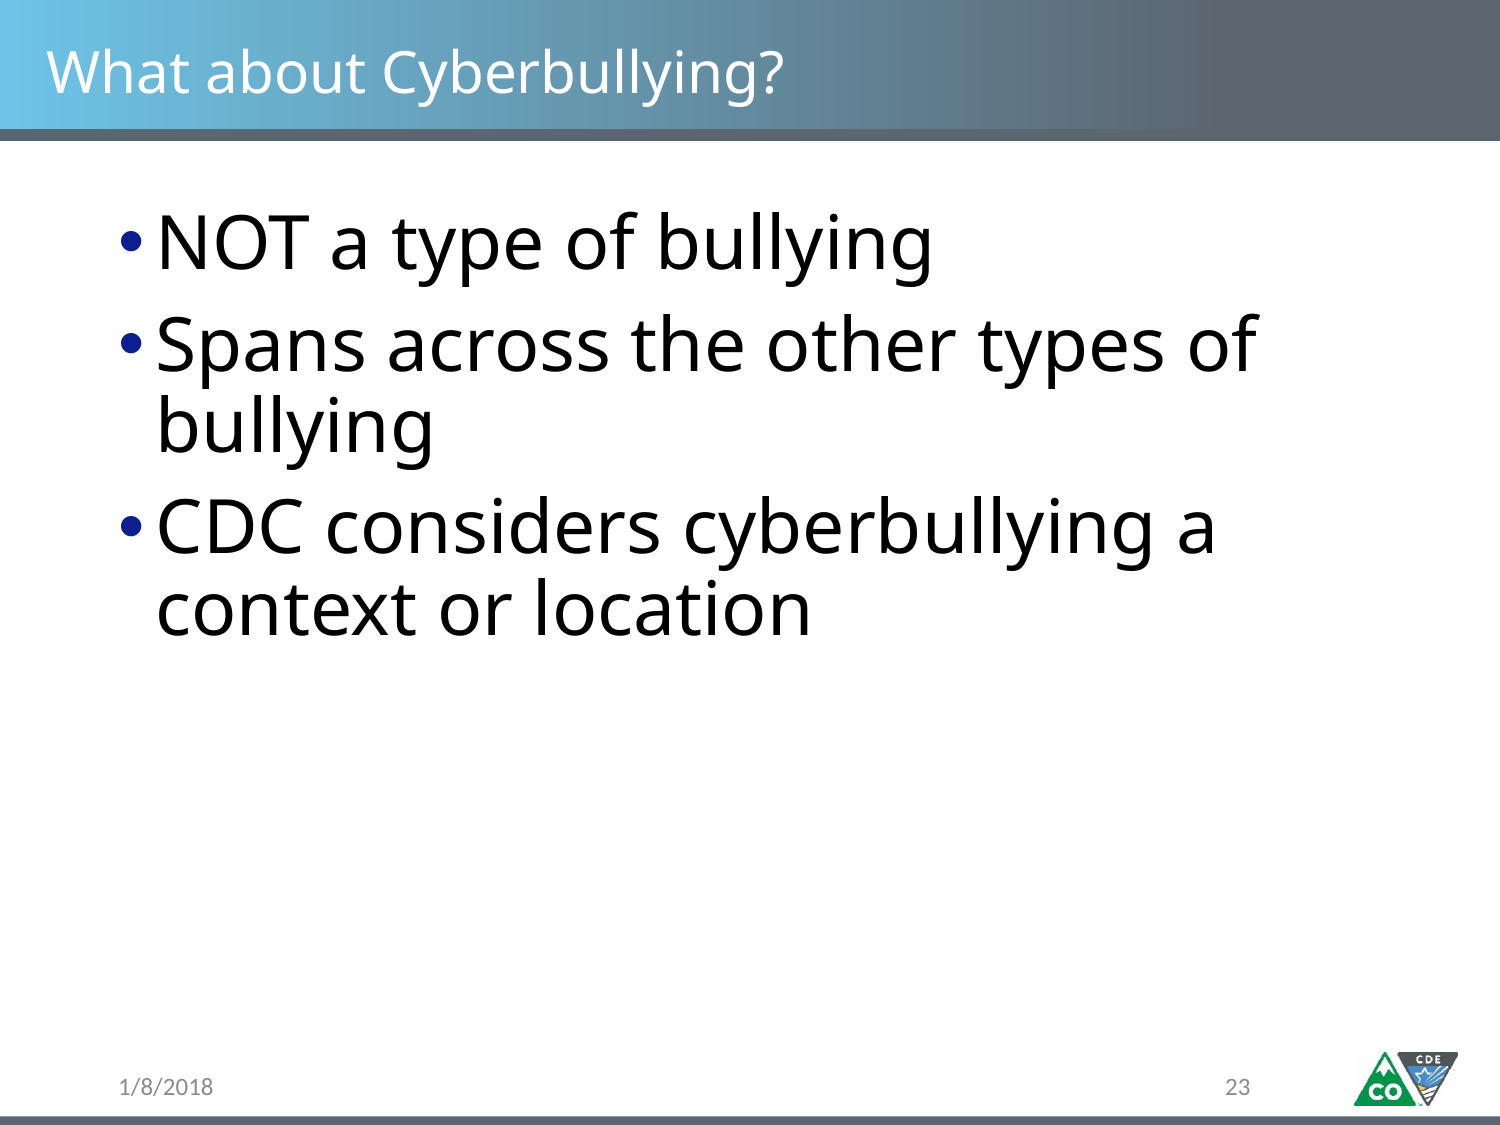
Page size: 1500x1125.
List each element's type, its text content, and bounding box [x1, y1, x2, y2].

title What about Cyberbullying? [31, 31, 1326, 117]
picture [1354, 1052, 1458, 1106]
list NOT a type of bullying Spans across the other types of bullying CDC considers cyberbullying a context or location [103, 197, 1397, 1024]
